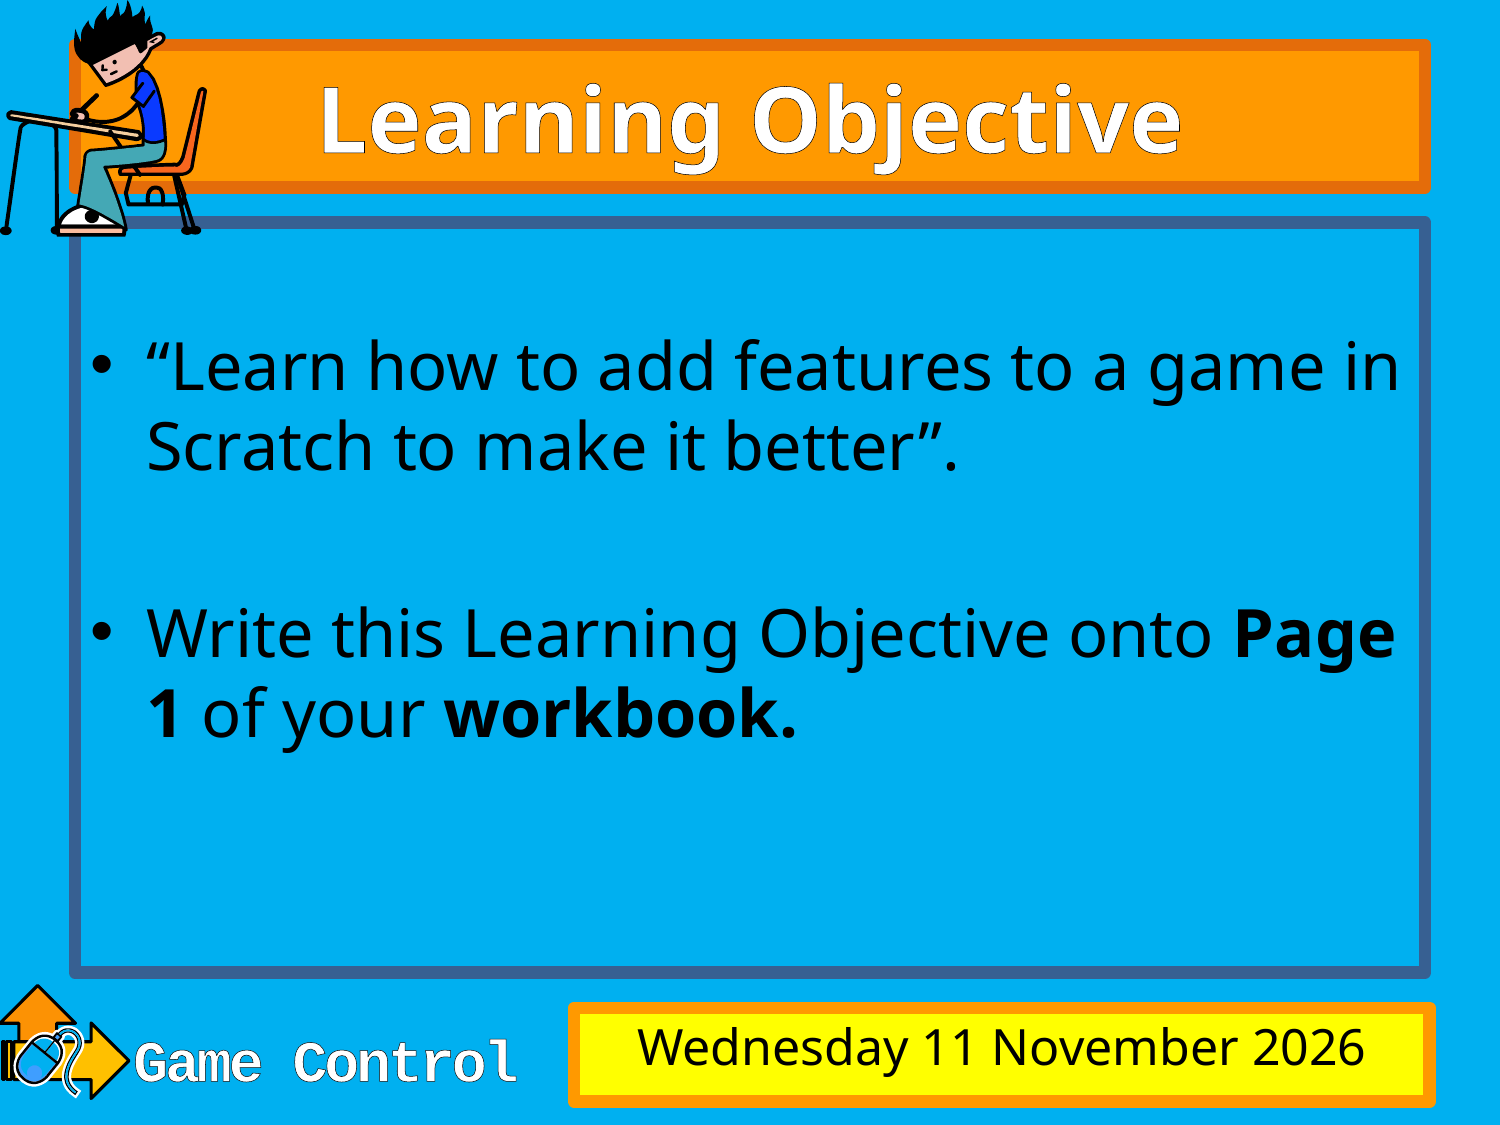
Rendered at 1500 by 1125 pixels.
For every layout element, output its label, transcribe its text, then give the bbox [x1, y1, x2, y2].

list Friday, 20 February 2009 [568, 1002, 1436, 1108]
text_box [0, 0, 212, 237]
title Learning Objective [215, 39, 1431, 194]
list “Learn how to add features to a game in Scratch to make it better”. Write this Learning Objective onto Page 1 of your workbook. [69, 216, 1431, 979]
